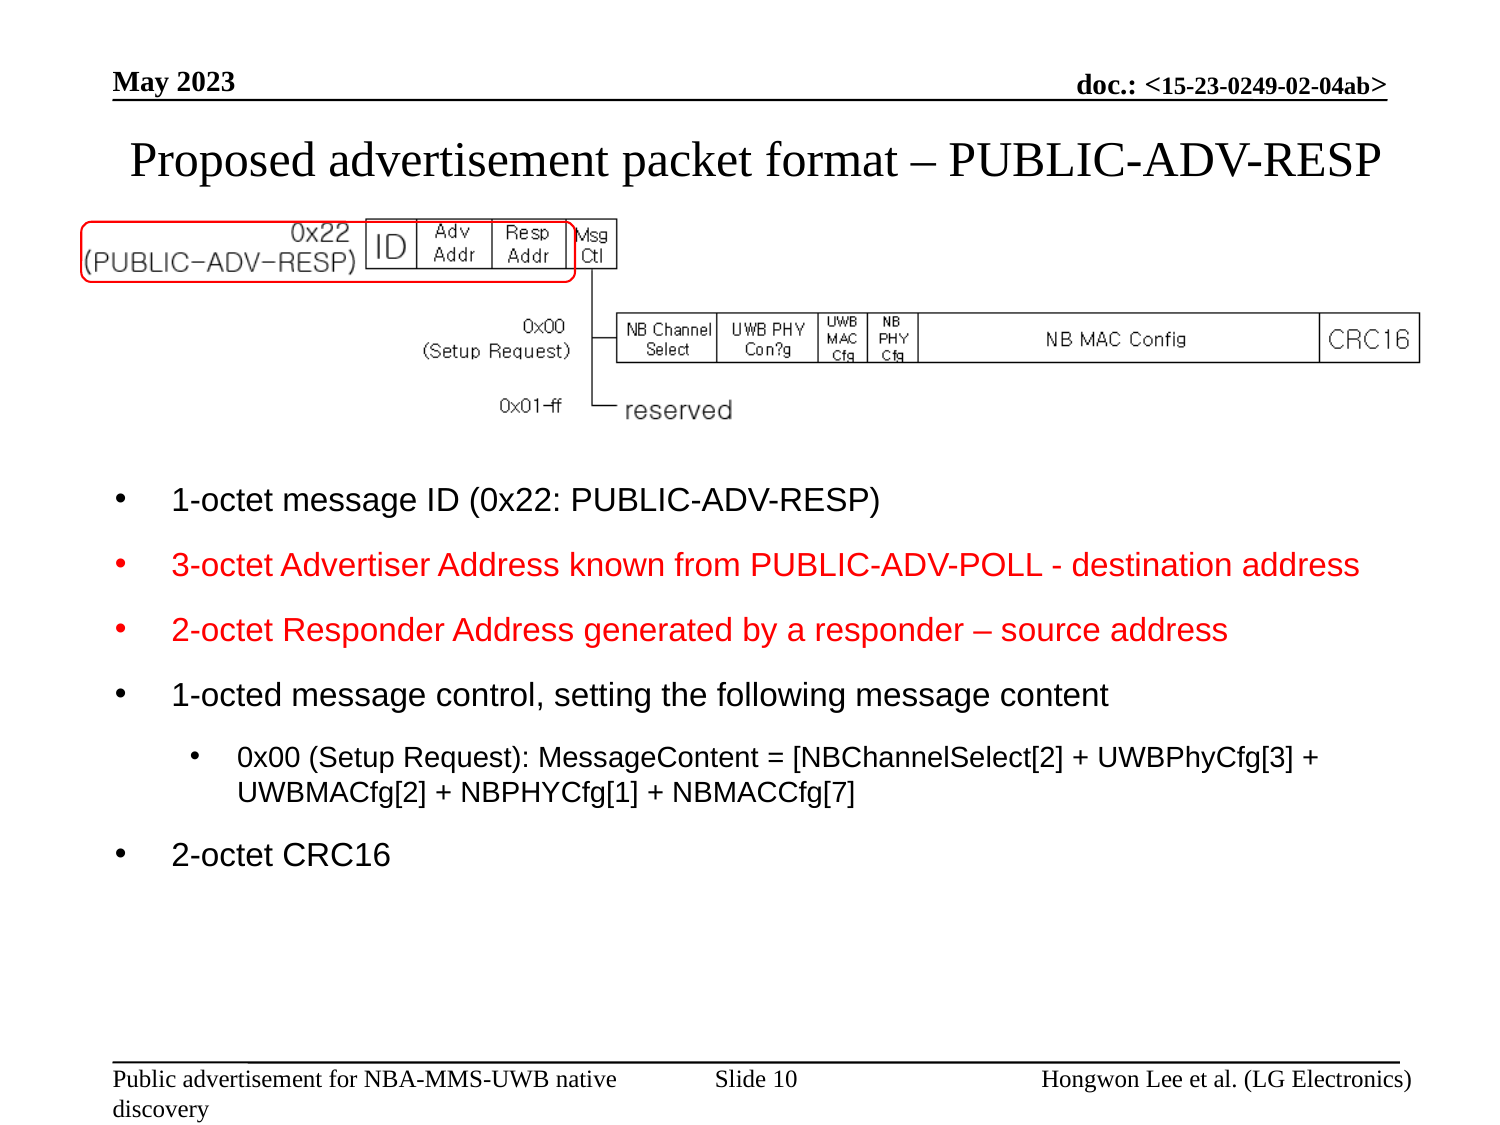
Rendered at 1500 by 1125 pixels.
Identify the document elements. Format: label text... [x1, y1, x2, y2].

slide_number Slide 10 [712, 1062, 800, 1093]
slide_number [112, 62, 375, 98]
text_box Proposed advertisement packet format – PUBLIC-ADV-RESP [112, 112, 1400, 199]
picture [81, 199, 1432, 435]
footer Hongwon Lee et al. (LG Electronics) [900, 1062, 1413, 1093]
list 1-octet message ID (0x22: PUBLIC-ADV-RESP) 3-octet Advertiser Address known from PUBLIC-ADV-POLL - destination address 2-octet Responder Address generated by a responder – source address 1-octed message control, setting the following message content 0x00 (Setup Request): MessageContent = [NBChannelSelect[2] + UWBPhyCfg[3] + UWBMACfg[2] + NBPHYCfg[1] + NBMACCfg[7] 2-octet CRC16 [99, 200, 1463, 1013]
